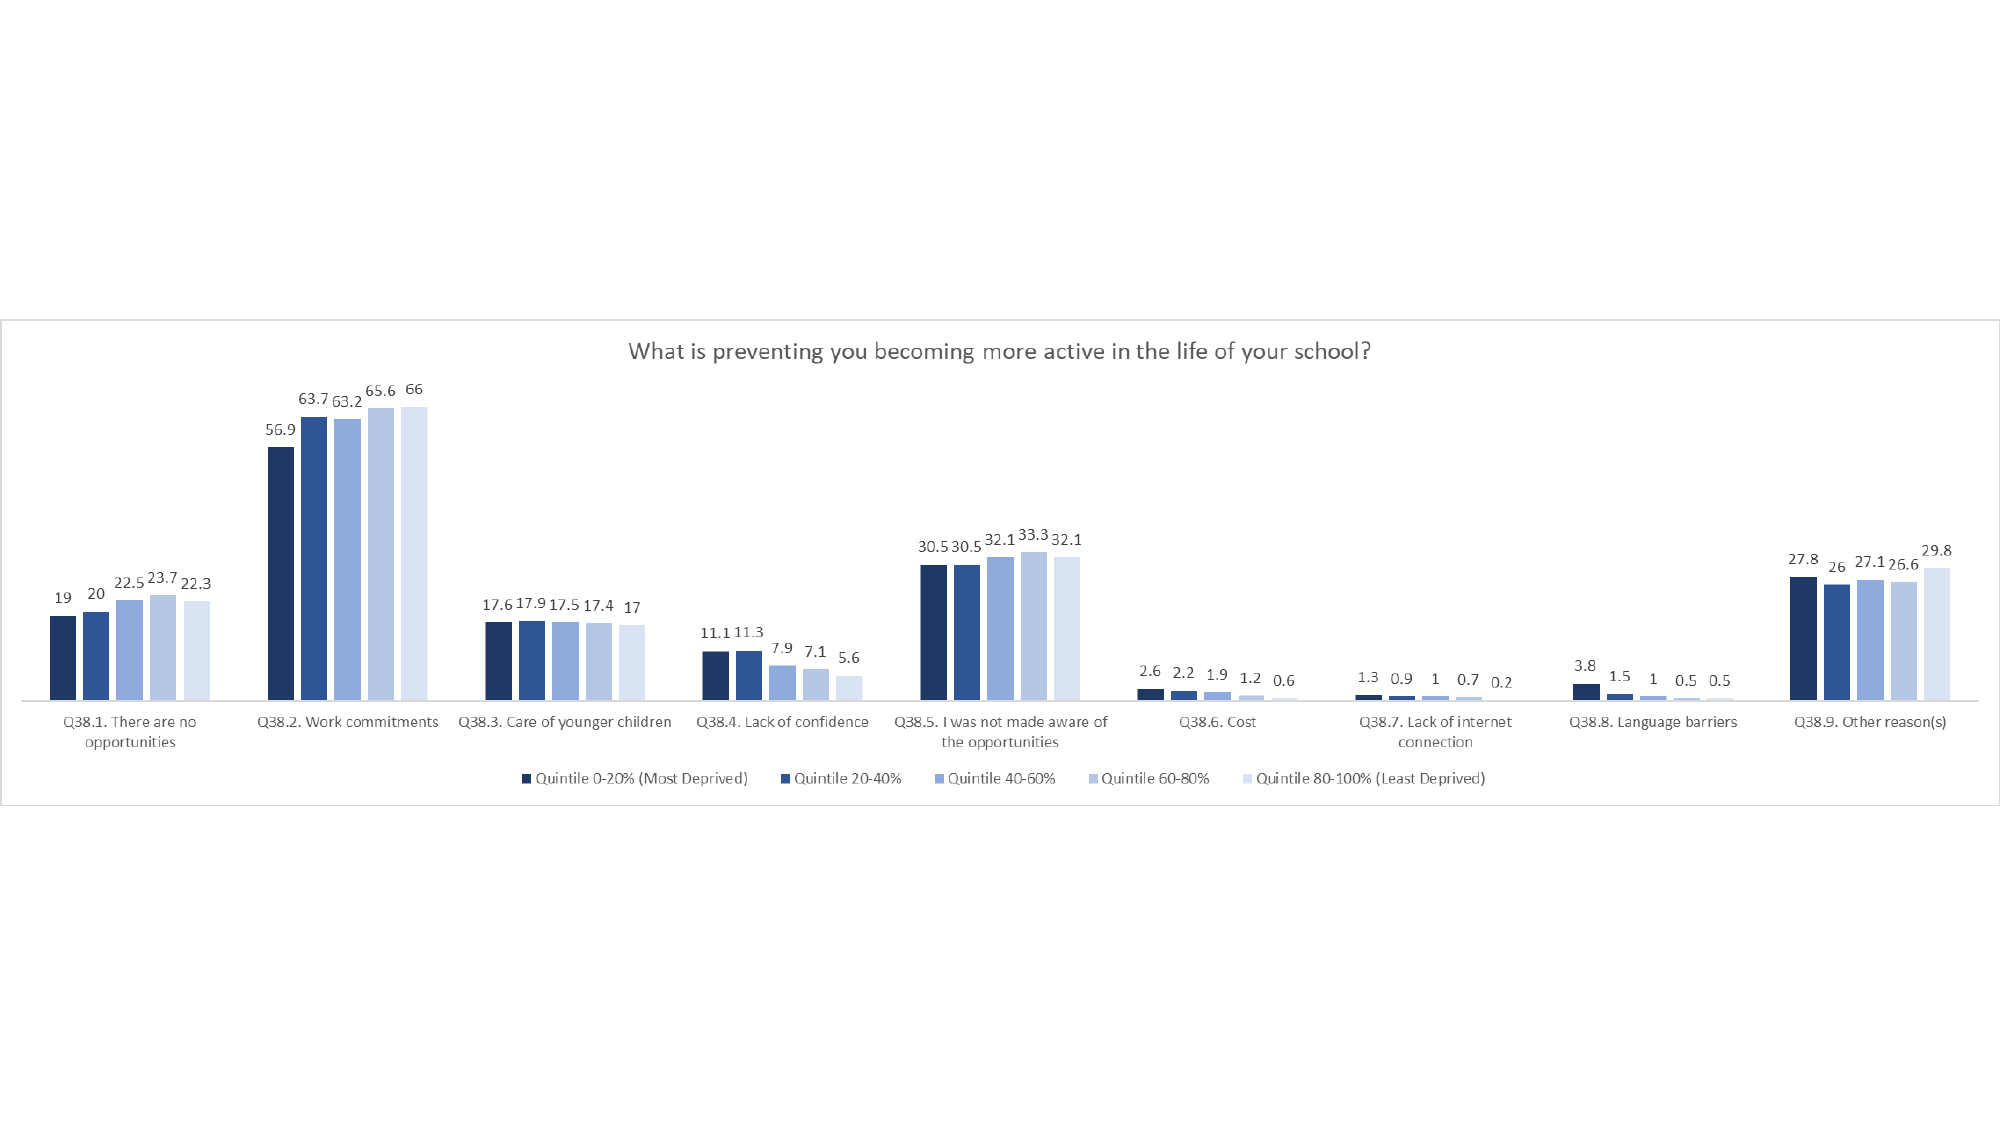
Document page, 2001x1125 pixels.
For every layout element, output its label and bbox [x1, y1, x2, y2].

picture [0, 319, 2000, 806]
